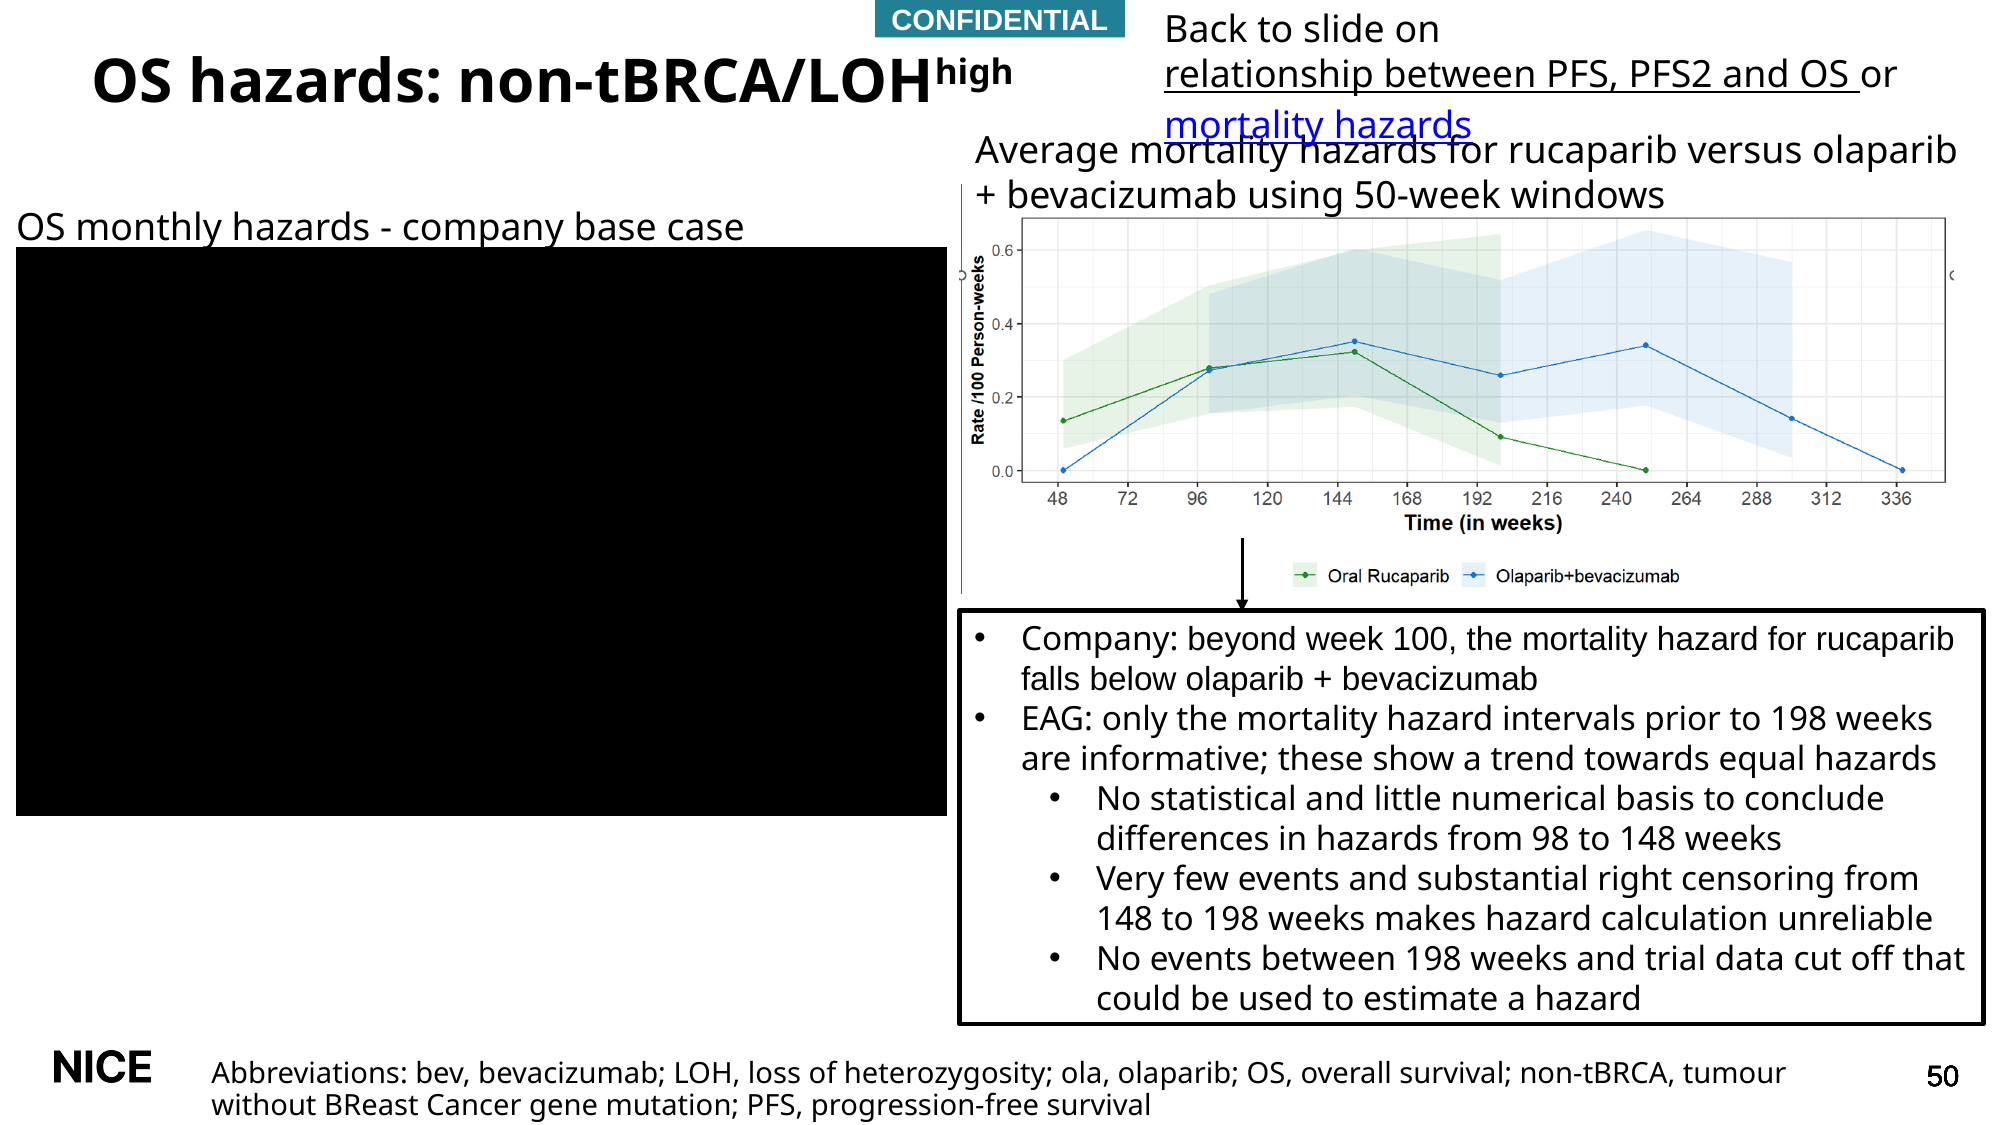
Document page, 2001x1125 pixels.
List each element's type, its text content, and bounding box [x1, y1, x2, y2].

text_box CONFIDENTIAL [874, 0, 1126, 38]
title OS hazards: non-tBRCA/LOHhigh [76, 43, 1149, 141]
text_box [16, 247, 947, 816]
text_box OS monthly hazards - company base case [1, 195, 821, 256]
list Abbreviations: bev, bevacizumab; LOH, loss of heterozygosity; ola, olaparib; OS, overall survival; non-tBRCA, tumour without BReast Cancer gene mutation; PFS, progression-free survival [196, 1051, 1907, 1111]
text_box Company: beyond week 100, the mortality hazard for rucaparib falls below olaparib + bevacizumab EAG: only the mortality hazard intervals prior to 198 weeks are informative; these show a trend towards equal hazards No statistical and little numerical basis to conclude differences in hazards from 98 to 148 weeks Very few events and substantial right censoring from 148 to 198 weeks makes hazard calculation unreliable No events between 198 weeks and trial data cut off that could be used to estimate a hazard [959, 610, 1984, 1025]
picture [54, 1050, 151, 1083]
text_box Back to slide on relationship between PFS, PFS2 and OS or mortality hazards [1149, 0, 2000, 160]
text_box Average mortality hazards for rucaparib versus olaparib + bevacizumab using 50-week windows [960, 118, 1993, 224]
picture [959, 184, 1954, 594]
